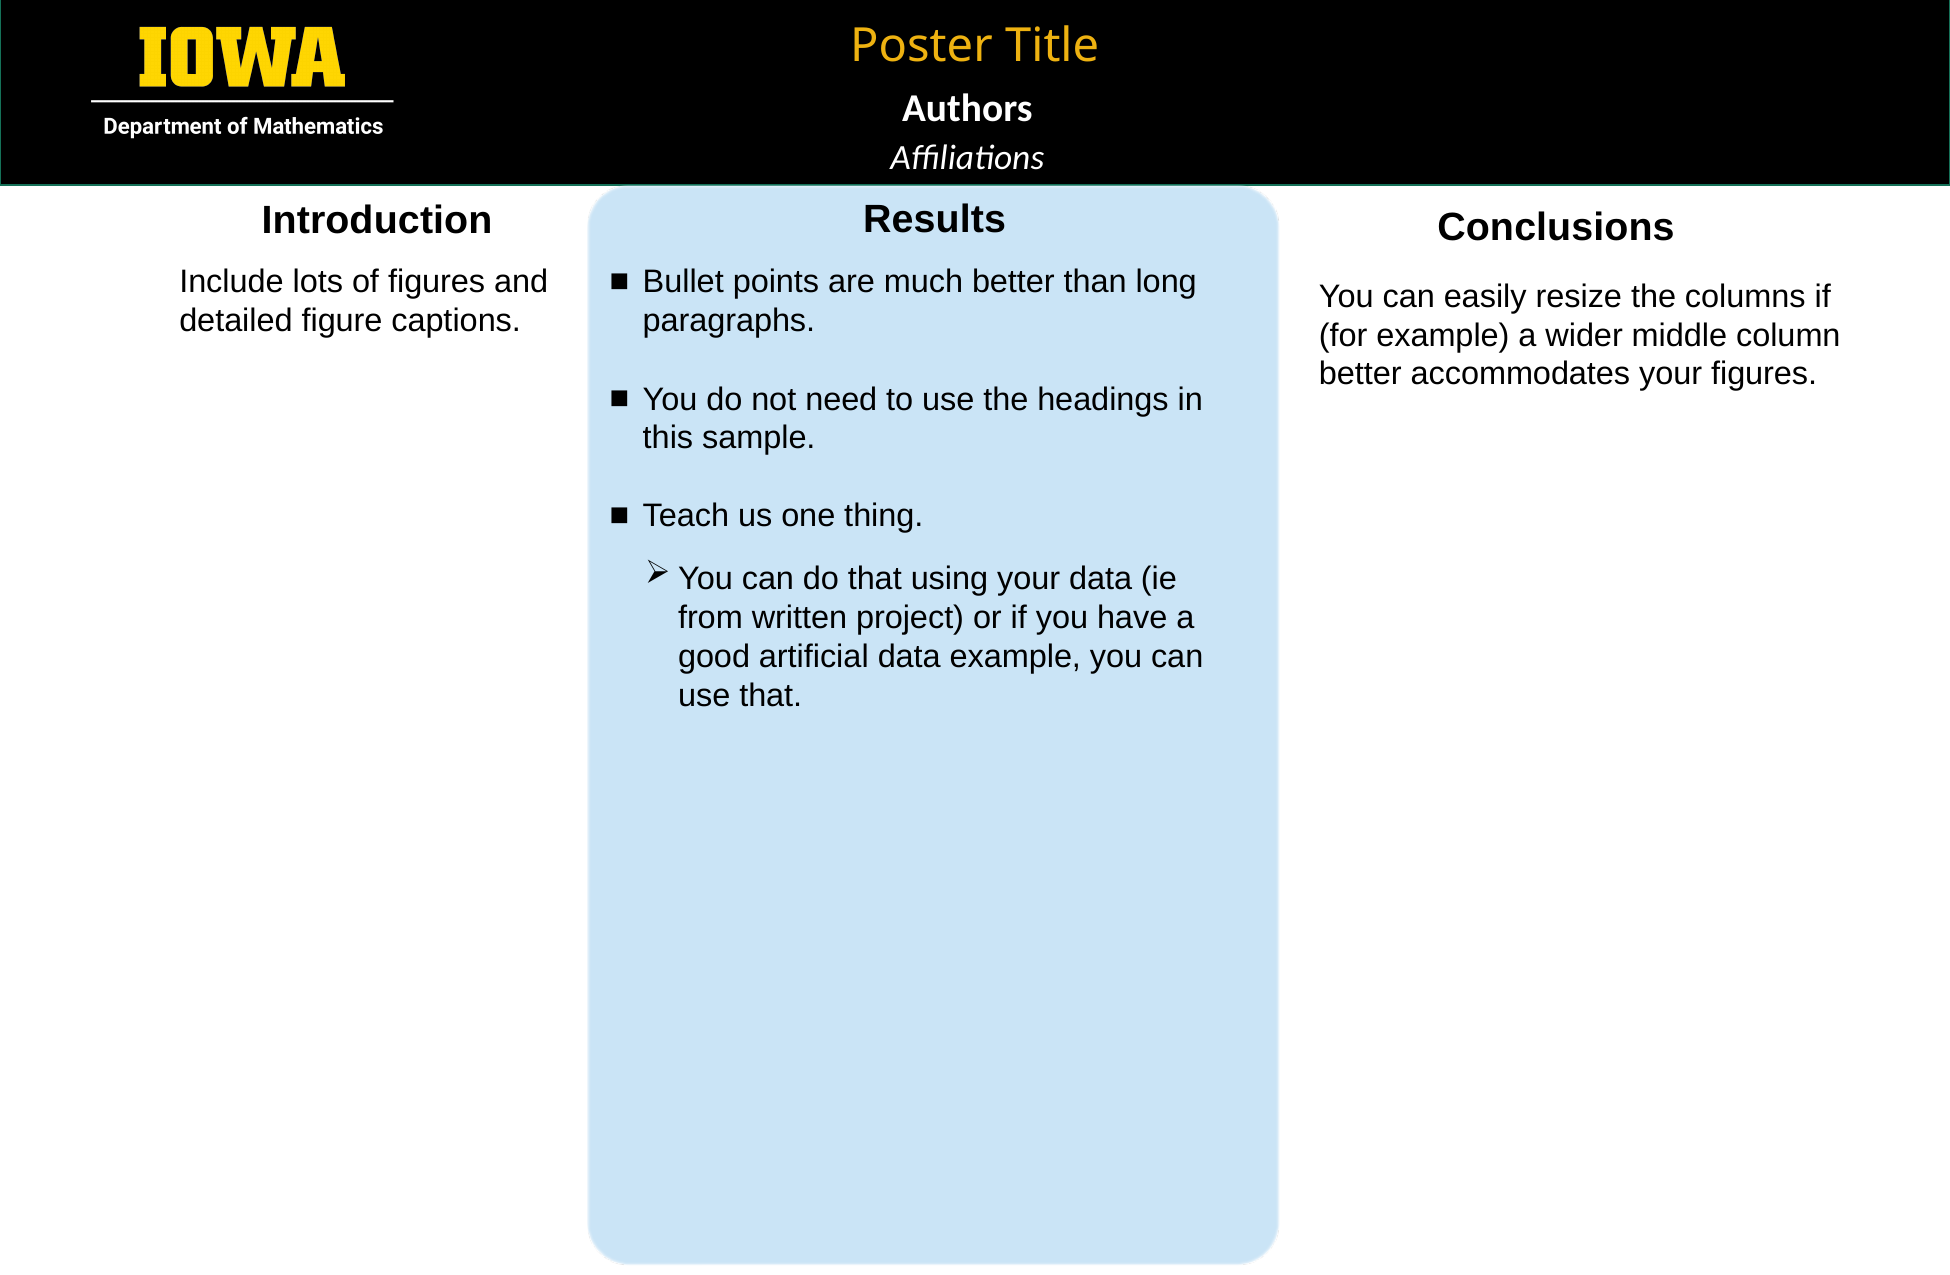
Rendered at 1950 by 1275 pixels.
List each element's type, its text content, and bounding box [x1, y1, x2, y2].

text_box [590, 188, 1278, 1264]
text_box Results [819, 185, 1050, 248]
text_box [0, 0, 625, 186]
text_box Conclusions [1408, 193, 1704, 256]
text_box You can easily resize the columns if (for example) a wider middle column better accommodates your figures. [1304, 267, 1867, 789]
text_box Authors Affiliations [183, 70, 1751, 184]
text_box [428, 0, 1950, 186]
picture [56, 0, 428, 173]
text_box Bullet points are much better than long paragraphs. You do not need to use the headings in this sample. Teach us one thing. You can do that using your data (ie from written project) or if you have a good artificial data example, you can use that. [594, 253, 1233, 721]
text_box Poster Title [428, 11, 1810, 80]
text_box Introduction [225, 186, 530, 249]
text_box Include lots of figures and detailed figure captions. [164, 253, 594, 346]
